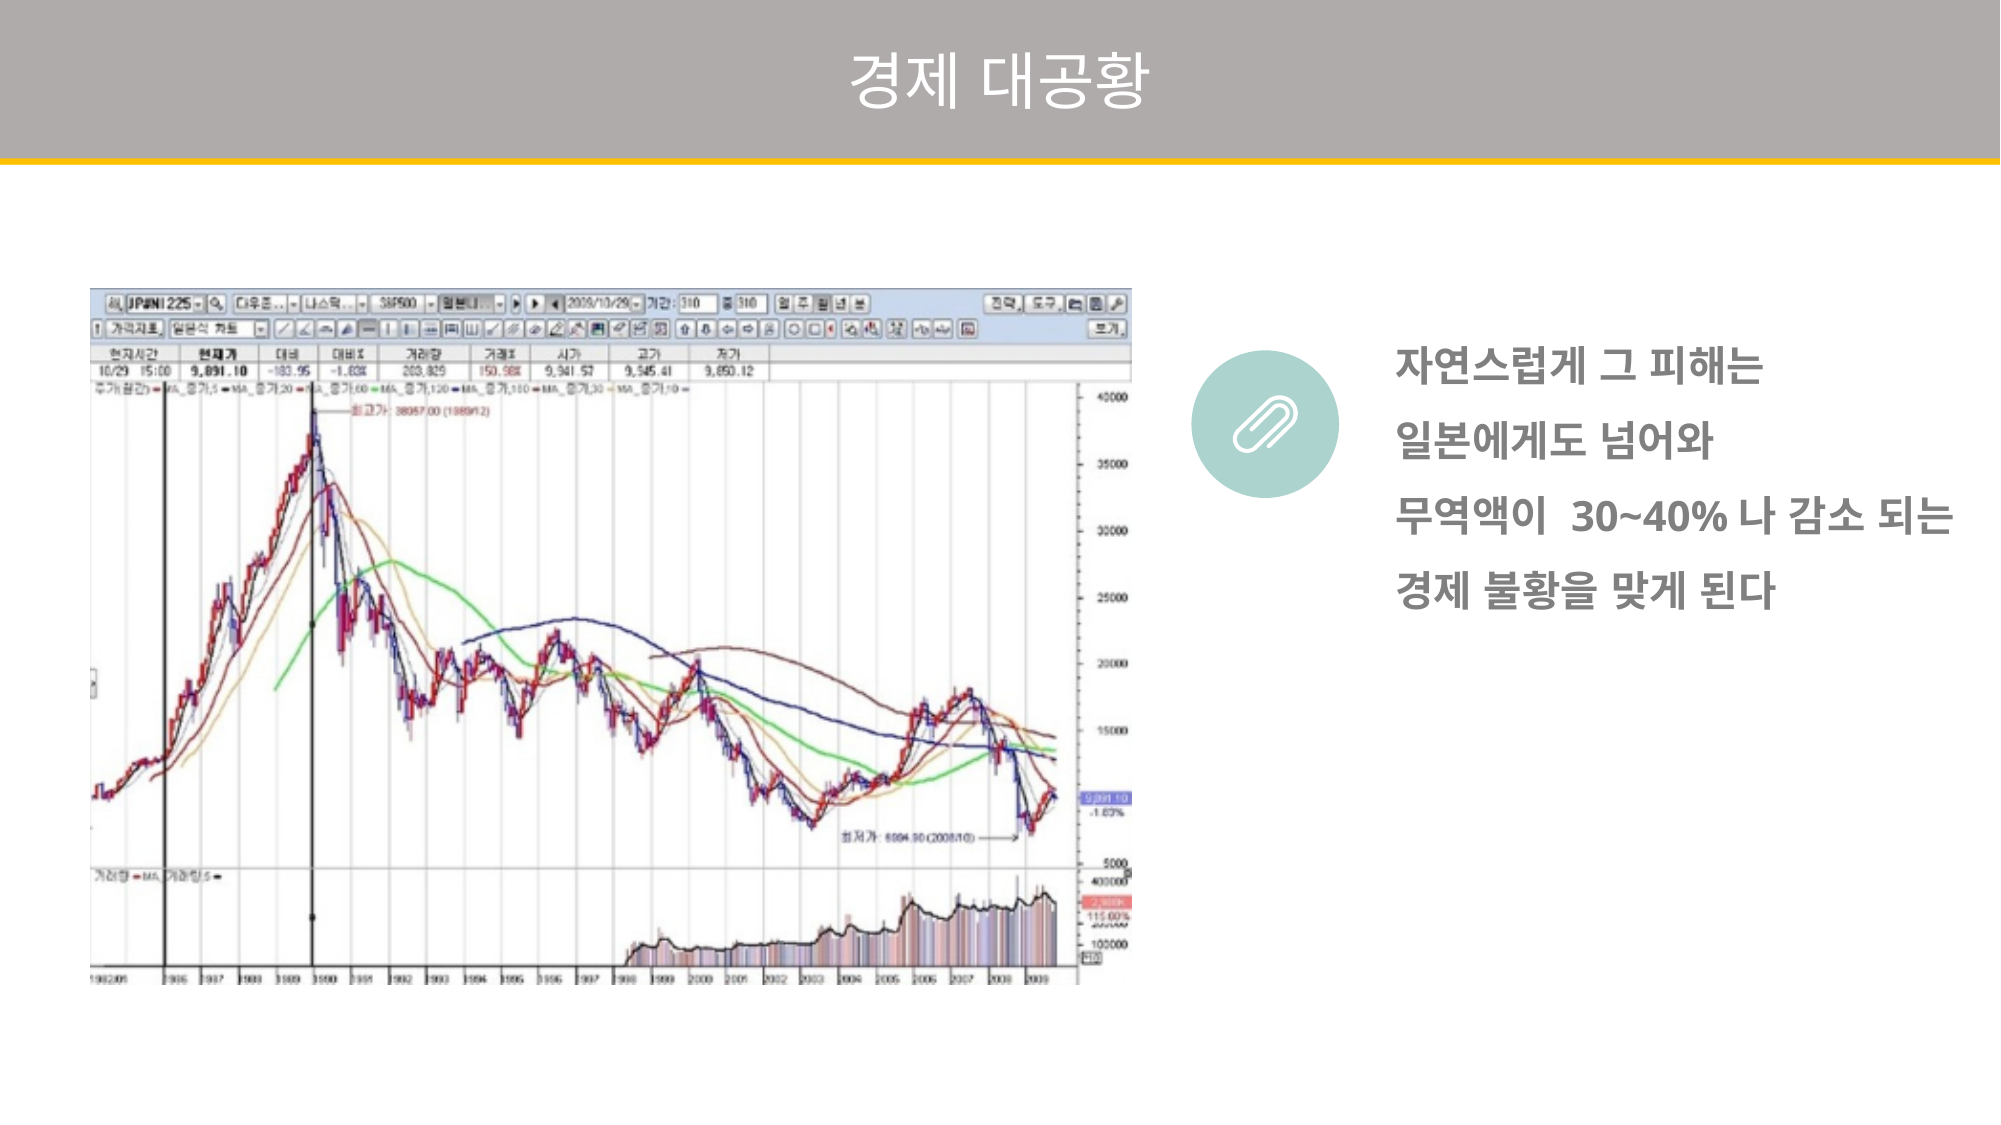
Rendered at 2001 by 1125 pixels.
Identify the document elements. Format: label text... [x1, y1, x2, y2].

text_box 경제 대공황 [0, 0, 2000, 159]
text_box [1232, 395, 1298, 453]
text_box [1190, 349, 1341, 499]
picture [90, 288, 1132, 985]
text_box 자연스럽게 그 피해는 일본에게도 넘어와 무역액이 30~40%나 감소 되는 경제 불황을 맞게 된다 [1380, 307, 1986, 623]
